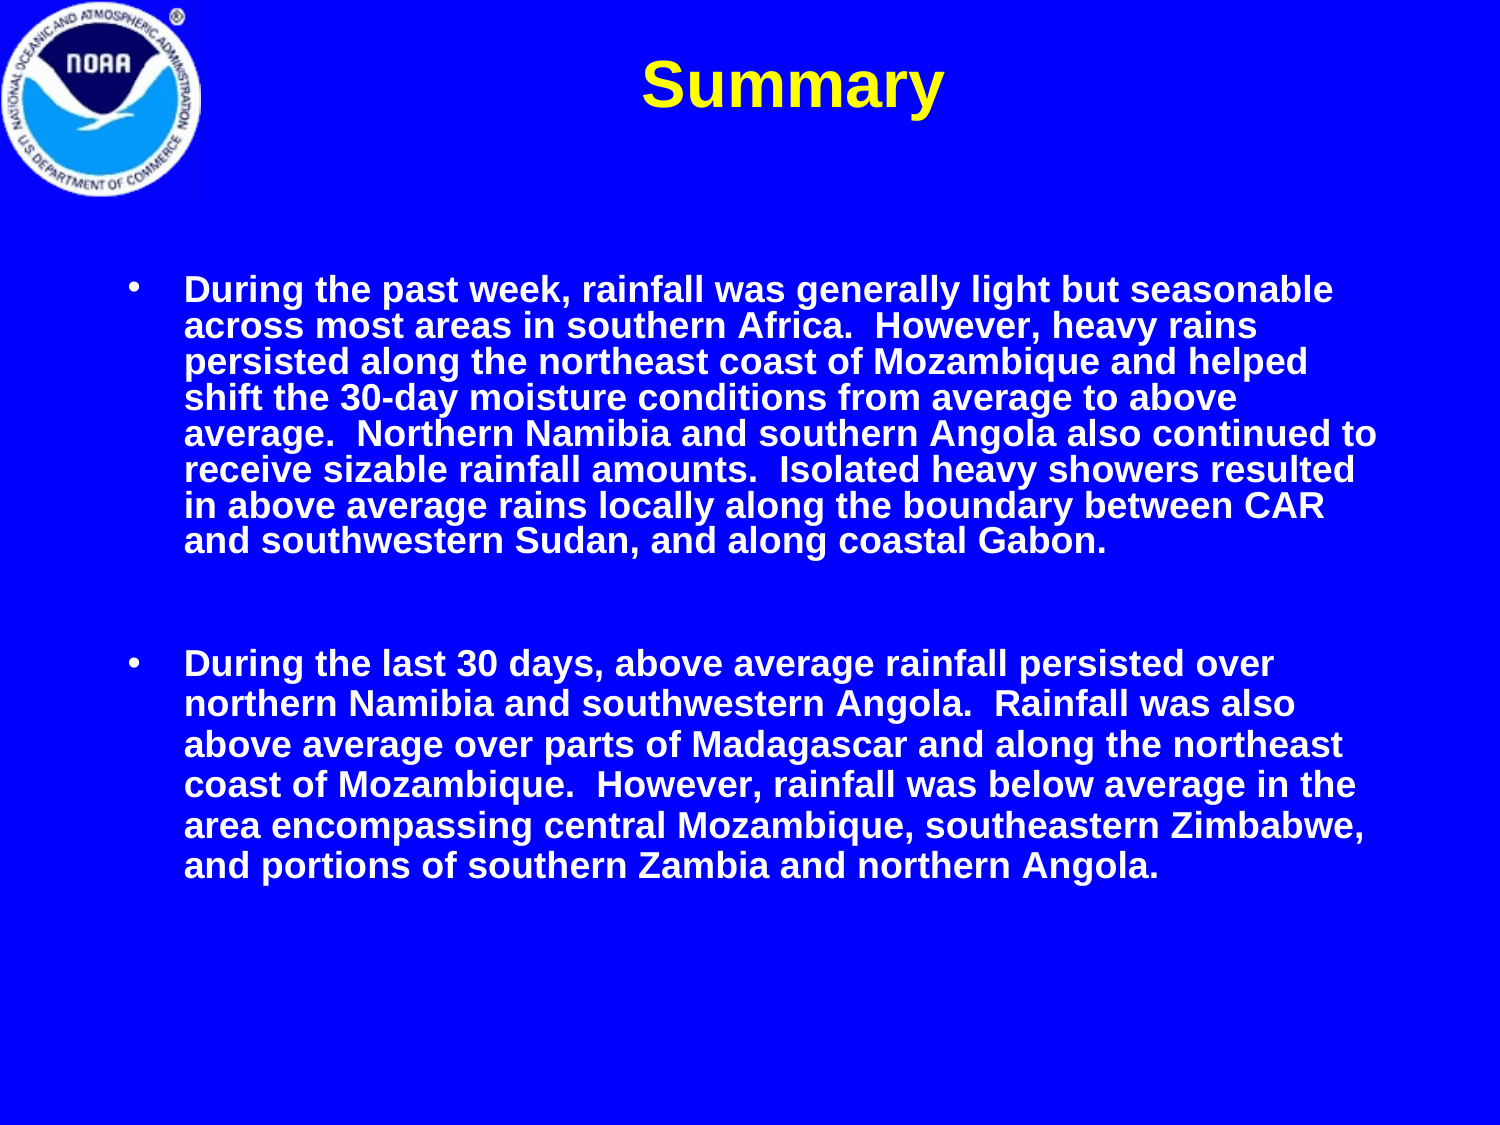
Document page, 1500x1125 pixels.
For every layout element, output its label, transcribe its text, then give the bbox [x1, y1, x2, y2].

picture [0, 0, 200, 200]
title Summary [200, 24, 1388, 138]
list During the past week, rainfall was generally light but seasonable across most areas in southern Africa. However, heavy rains persisted along the northeast coast of Mozambique and helped shift the 30-day moisture conditions from average to above average. Northern Namibia and southern Angola also continued to receive sizable rainfall amounts. Isolated heavy showers resulted in above average rains locally along the boundary between CAR and southwestern Sudan, and along coastal Gabon. During the last 30 days, above average rainfall persisted over northern Namibia and southwestern Angola. Rainfall was also above average over parts of Madagascar and along the northeast coast of Mozambique. However, rainfall was below average in the area encompassing central Mozambique, southeastern Zimbabwe, and portions of southern Zambia and northern Angola. [112, 237, 1400, 988]
